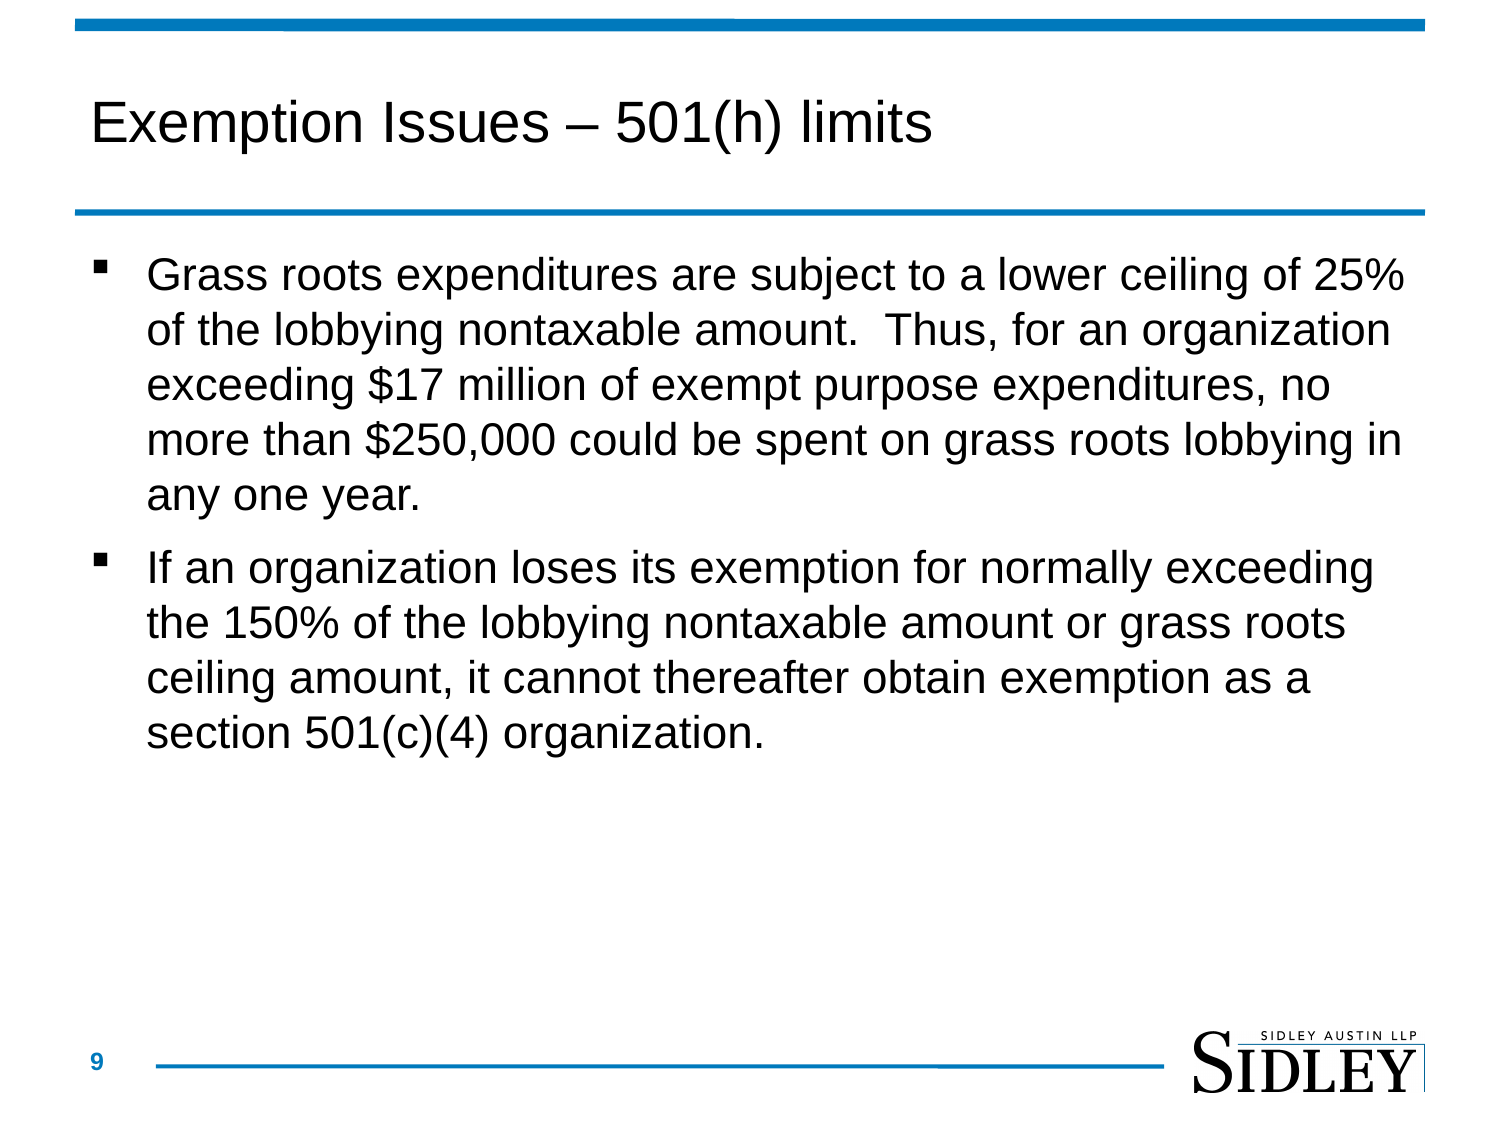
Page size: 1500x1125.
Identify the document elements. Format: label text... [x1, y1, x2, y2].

picture [1194, 1031, 1425, 1093]
list Grass roots expenditures are subject to a lower ceiling of 25% of the lobbying nontaxable amount. Thus, for an organization exceeding $17 million of exempt purpose expenditures, no more than $250,000 could be spent on grass roots lobbying in any one year. If an organization loses its exemption for normally exceeding the 150% of the lobbying nontaxable amount or grass roots ceiling amount, it cannot thereafter obtain exemption as a section 501(c)(4) organization. [74, 237, 1426, 988]
title Exemption Issues – 501(h) limits [74, 24, 1426, 213]
slide_number 9 [74, 1037, 388, 1098]
